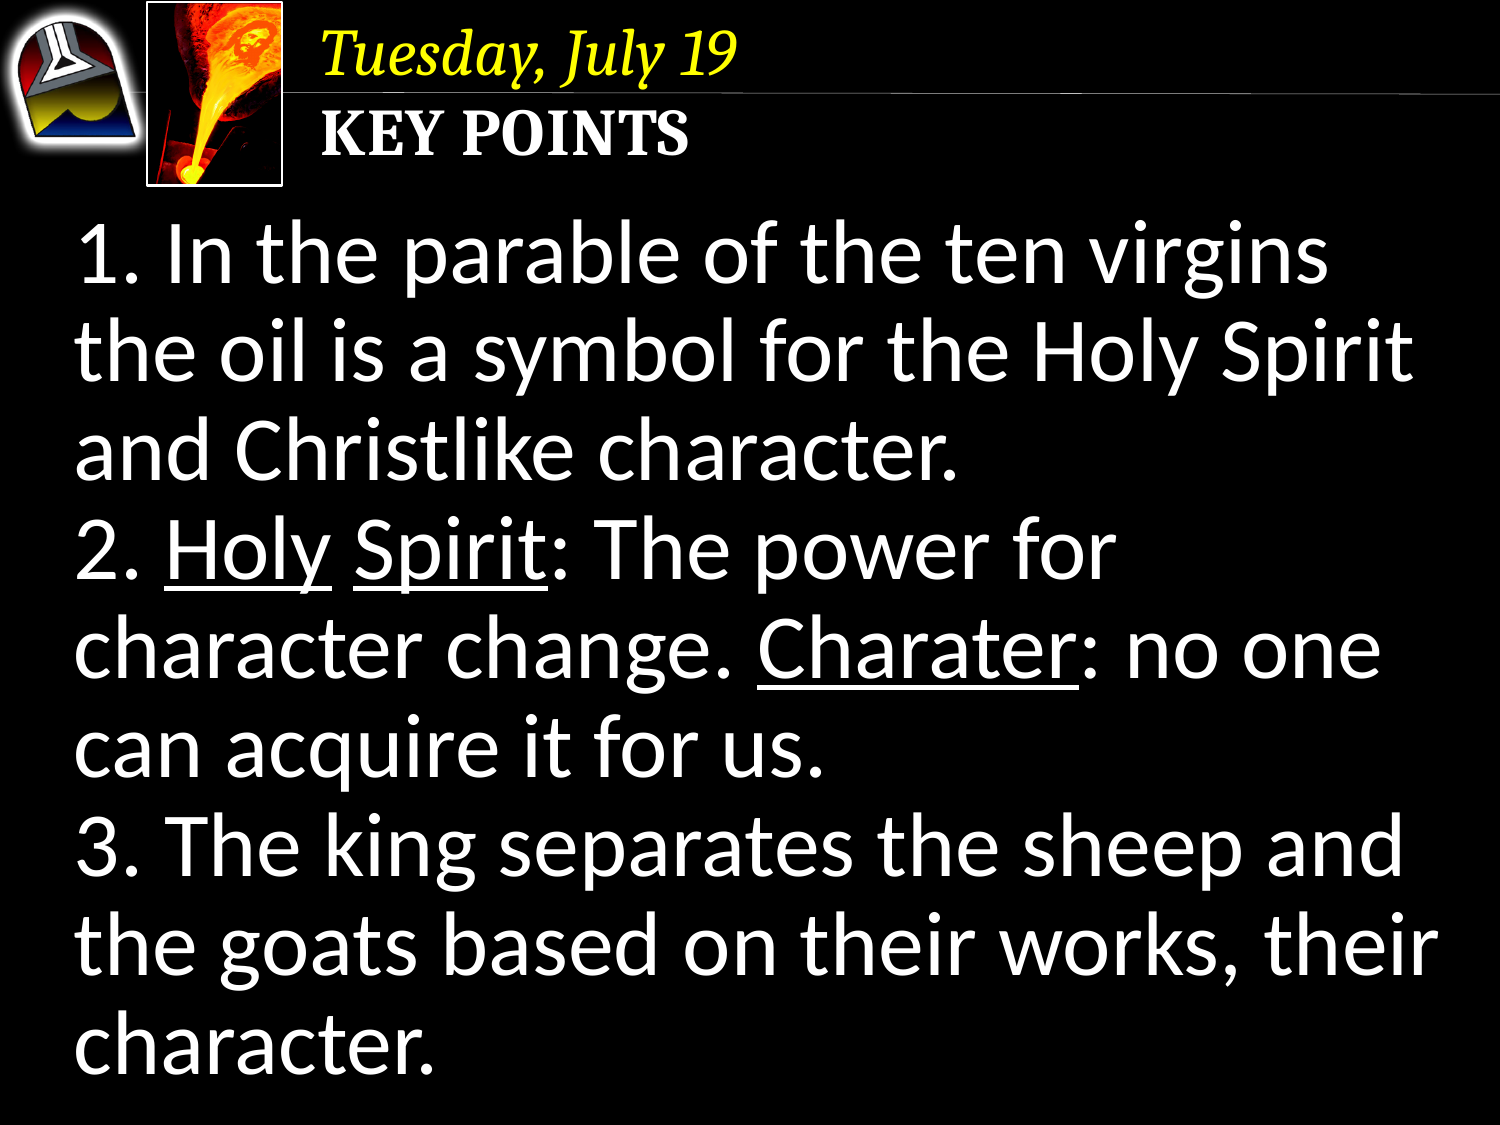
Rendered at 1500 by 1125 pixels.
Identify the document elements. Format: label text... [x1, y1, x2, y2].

text_box 1. In the parable of the ten virgins the oil is a symbol for the Holy Spirit and Christlike character. 2. Holy Spirit: The power for character change. Charater: no one can acquire it for us. 3. The king separates the sheep and the goats based on their works, their character. [0, 196, 1500, 1102]
picture [148, 3, 281, 184]
text_box Tuesday, July 19 Key Points [288, 1, 1491, 176]
picture [0, 0, 157, 159]
